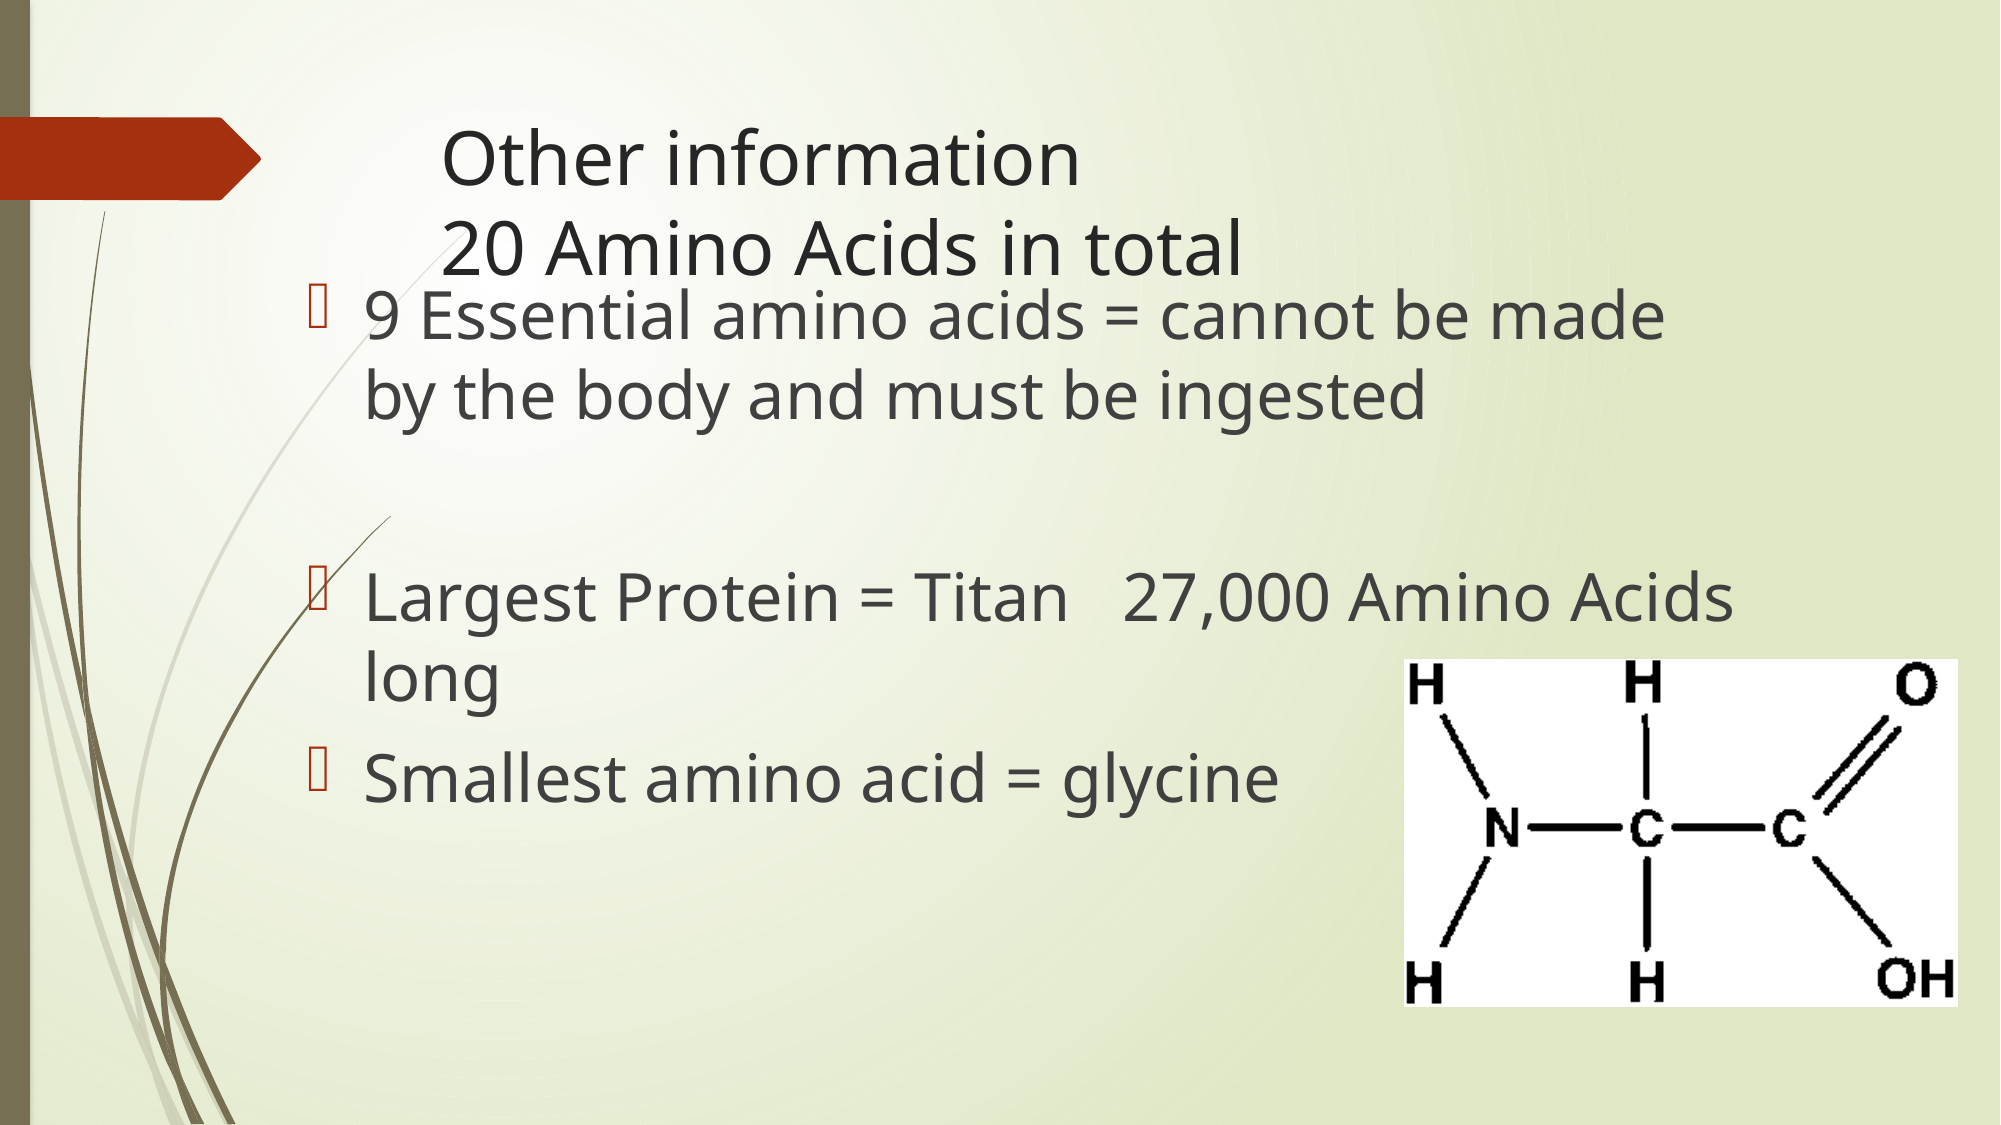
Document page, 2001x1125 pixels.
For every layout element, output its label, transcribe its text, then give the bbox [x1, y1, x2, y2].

list 9 Essential amino acids = cannot be made by the body and must be ingested Largest Protein = Titan 27,000 Amino Acids long Smallest amino acid = glycine [291, 265, 1755, 885]
picture [1404, 659, 1959, 1007]
title Other information 20 Amino Acids in total [425, 102, 1888, 313]
